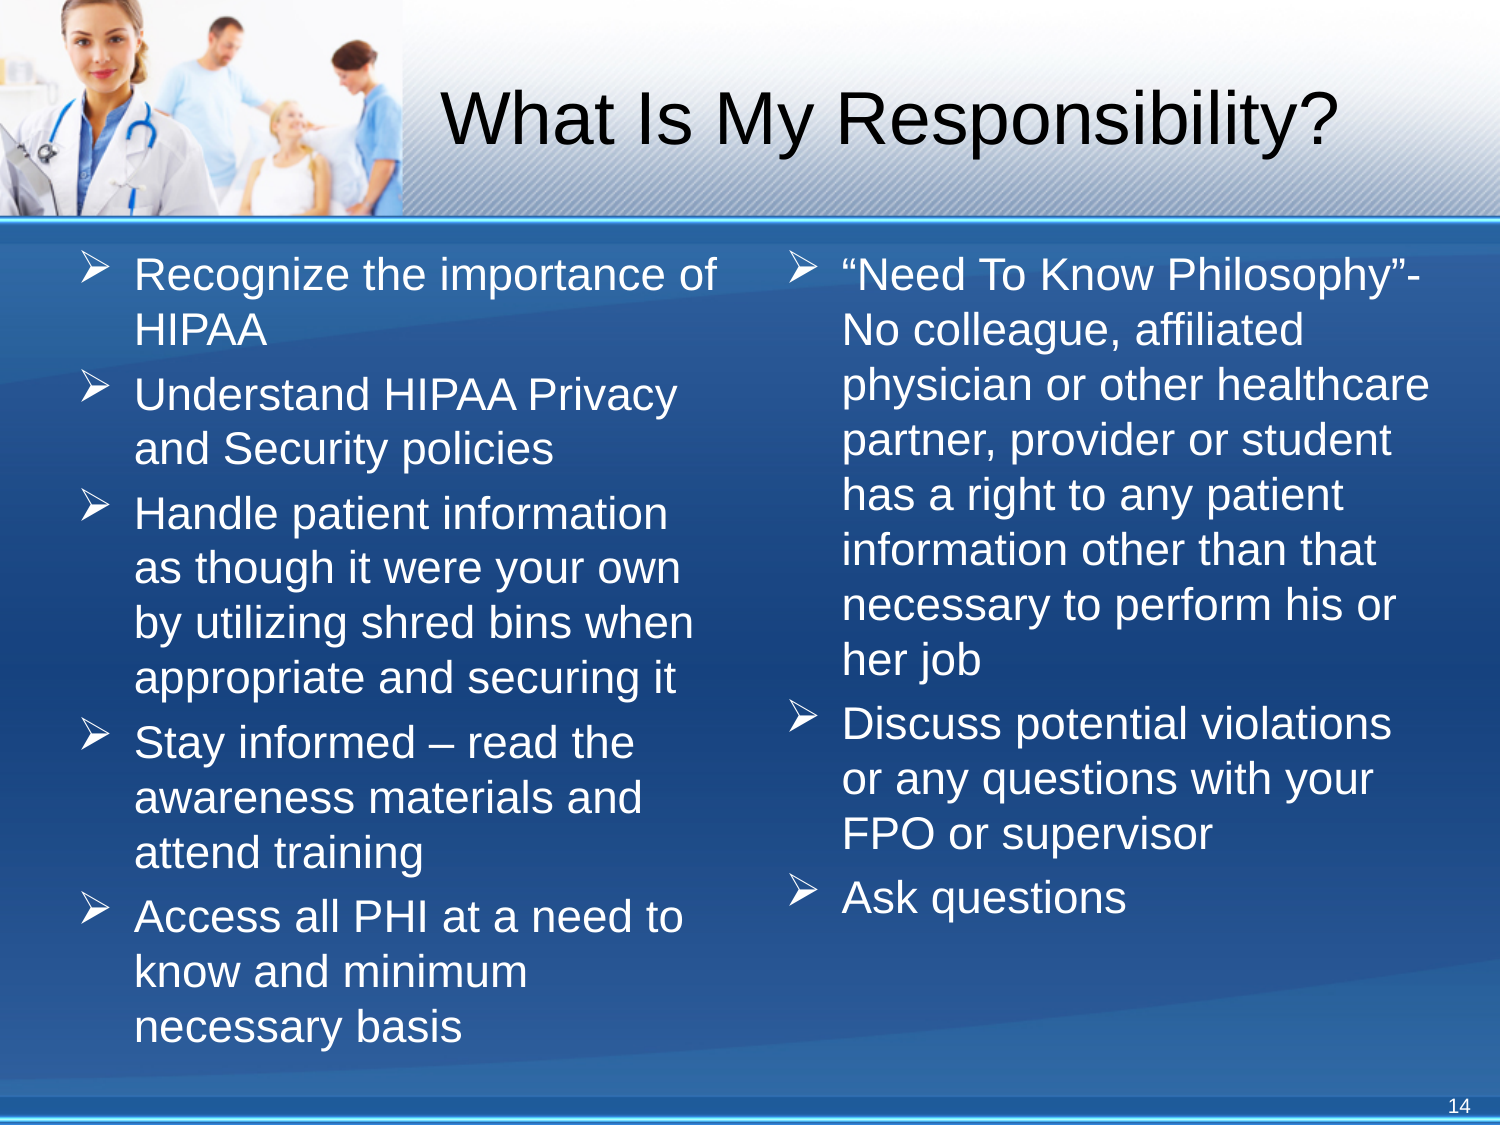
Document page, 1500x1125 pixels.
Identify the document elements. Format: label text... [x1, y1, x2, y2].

list Recognize the importance of HIPAA Understand HIPAA Privacy and Security policies Handle patient information as though it were your own by utilizing shred bins when appropriate and securing it Stay informed – read the awareness materials and attend training Access all PHI at a need to know and minimum necessary basis [62, 237, 746, 1076]
list “Need To Know Philosophy”- No colleague, affiliated physician or other healthcare partner, provider or student has a right to any patient information other than that necessary to perform his or her job Discuss potential violations or any questions with your FPO or supervisor Ask questions [770, 237, 1454, 1076]
slide_number 14 [1135, 1084, 1487, 1125]
picture [0, 0, 1500, 1125]
title What Is My Responsibility? [424, 15, 1485, 213]
